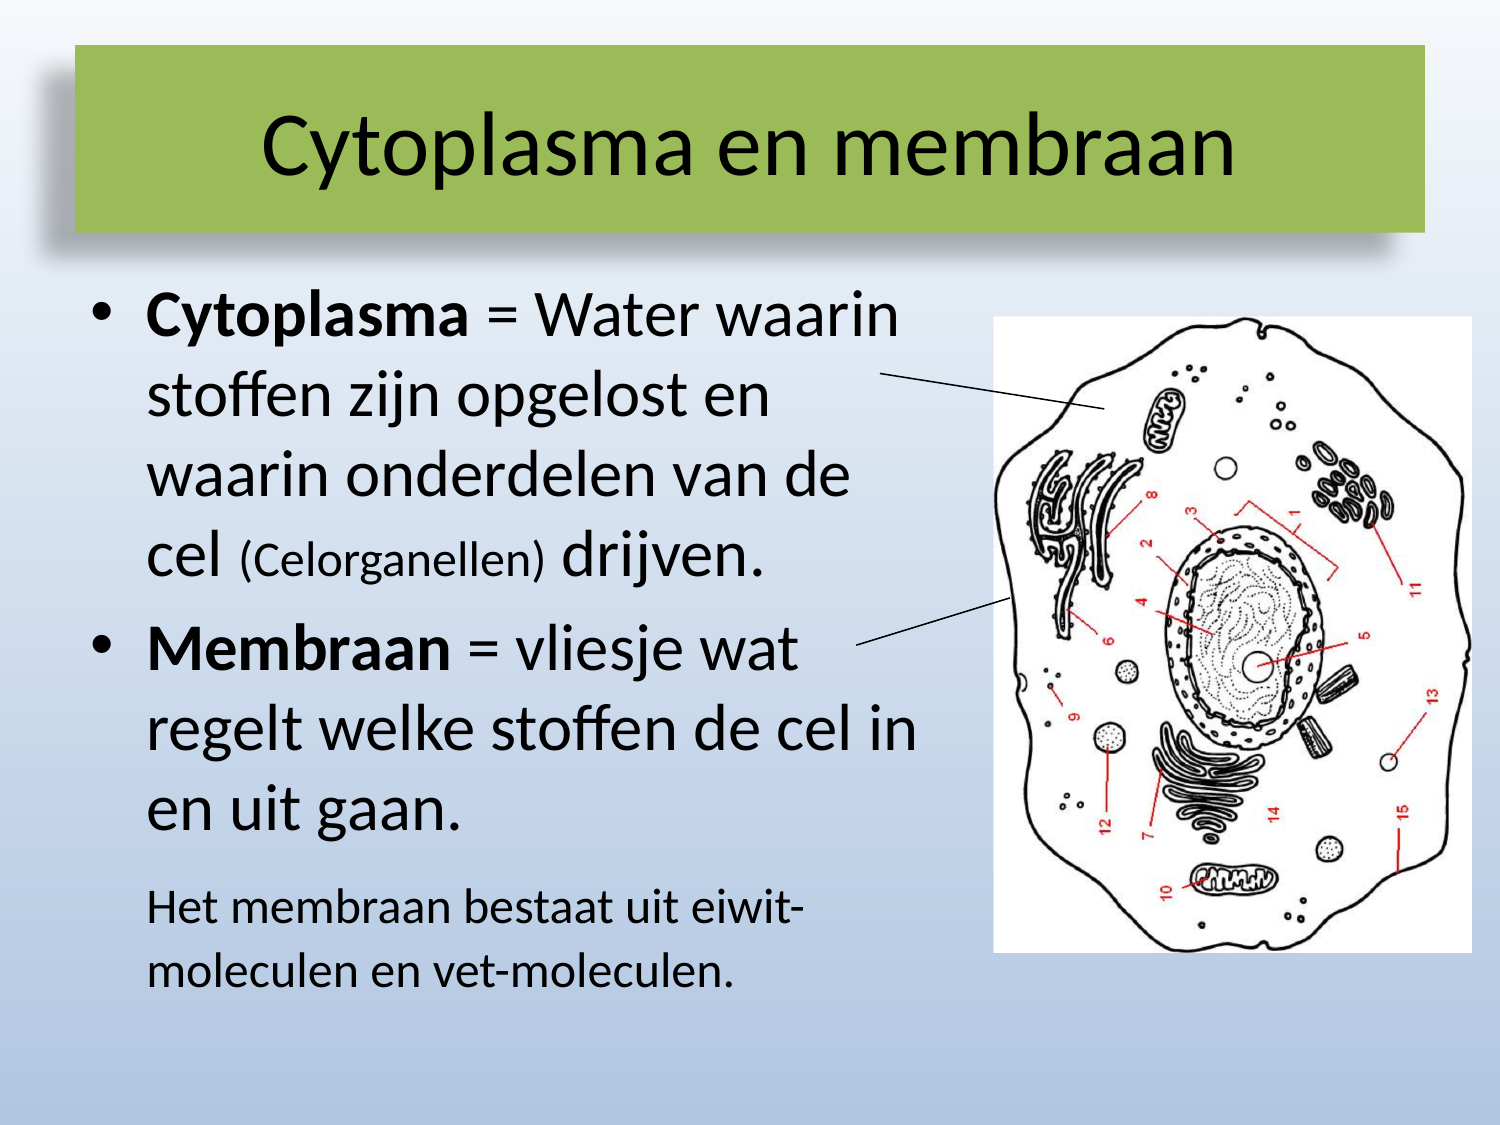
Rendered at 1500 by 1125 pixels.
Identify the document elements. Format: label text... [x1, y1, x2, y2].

title Cytoplasma en membraan [75, 45, 1425, 233]
list Cytoplasma = Water waarin stoffen zijn opgelost en waarin onderdelen van de cel (Celorganellen) drijven. Membraan = vliesje wat regelt welke stoffen de cel in en uit gaan. Het membraan bestaat uit eiwit-moleculen en vet-moleculen. [75, 262, 951, 1083]
picture [914, 317, 1500, 953]
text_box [879, 373, 1105, 410]
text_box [855, 597, 1010, 646]
